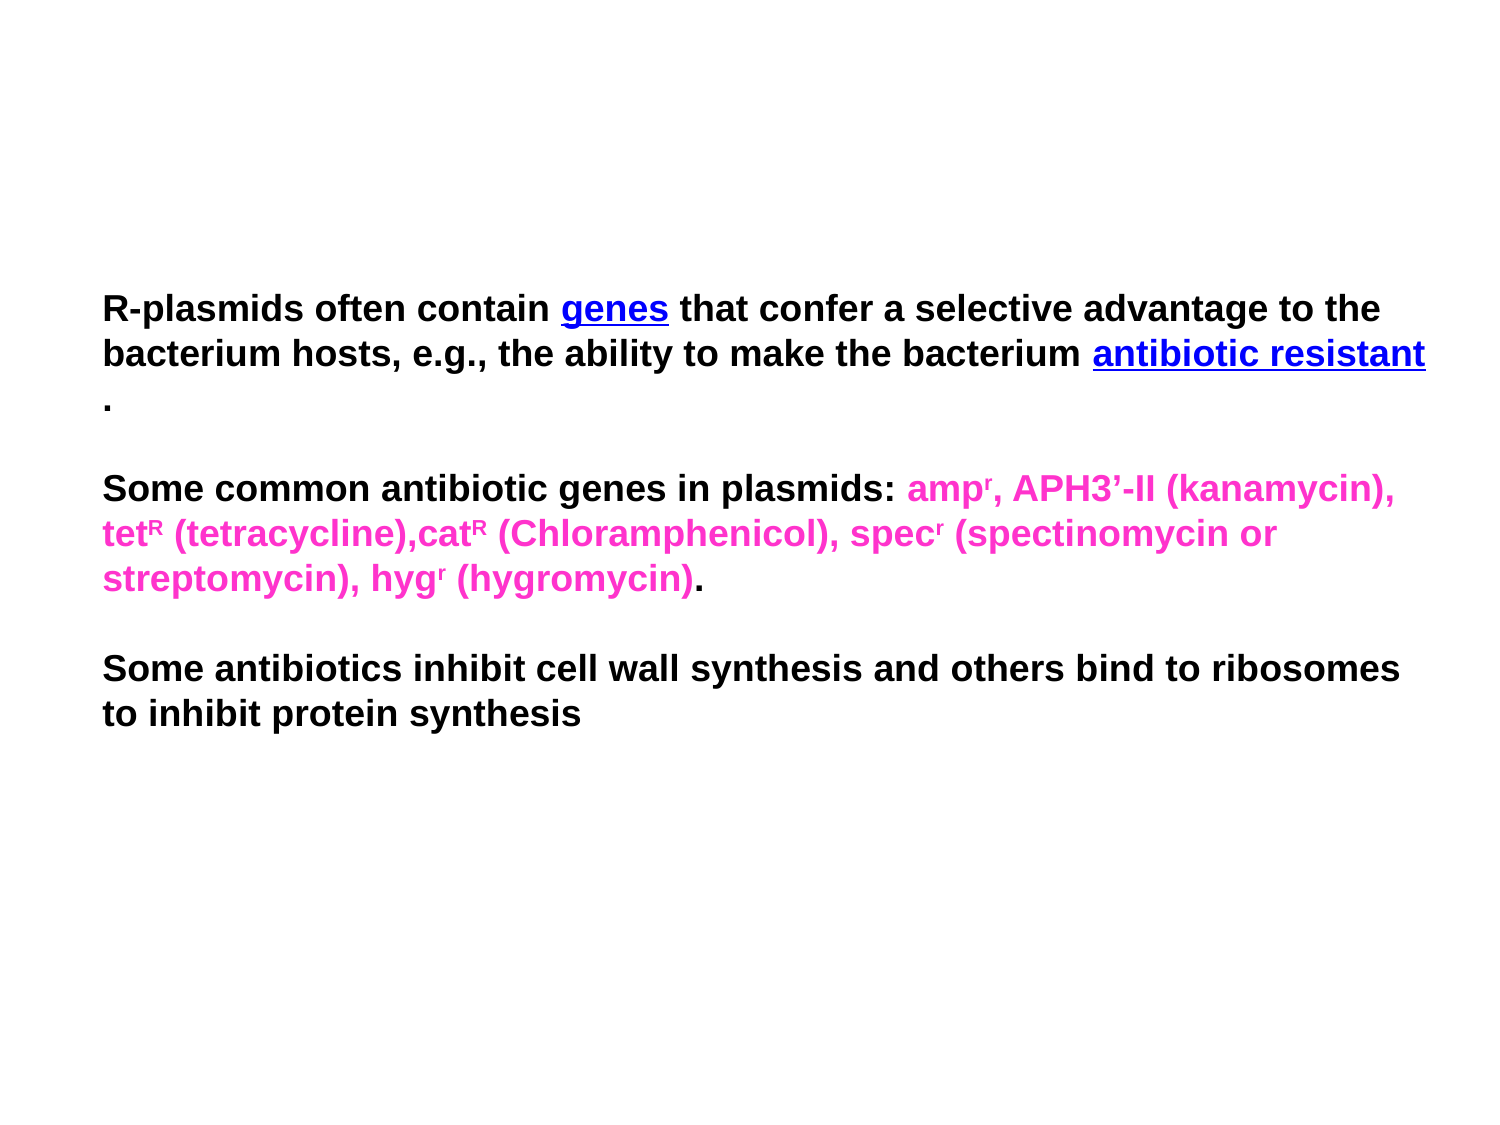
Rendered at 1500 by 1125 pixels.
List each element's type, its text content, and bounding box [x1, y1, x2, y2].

text_box R-plasmids often contain genes that confer a selective advantage to the bacterium hosts, e.g., the ability to make the bacterium antibiotic resistant. Some common antibiotic genes in plasmids: ampr, APH3’-II (kanamycin), tetR (tetracycline),catR (Chloramphenicol), specr (spectinomycin or streptomycin), hygr (hygromycin). Some antibiotics inhibit cell wall synthesis and others bind to ribosomes to inhibit protein synthesis [87, 276, 1449, 742]
